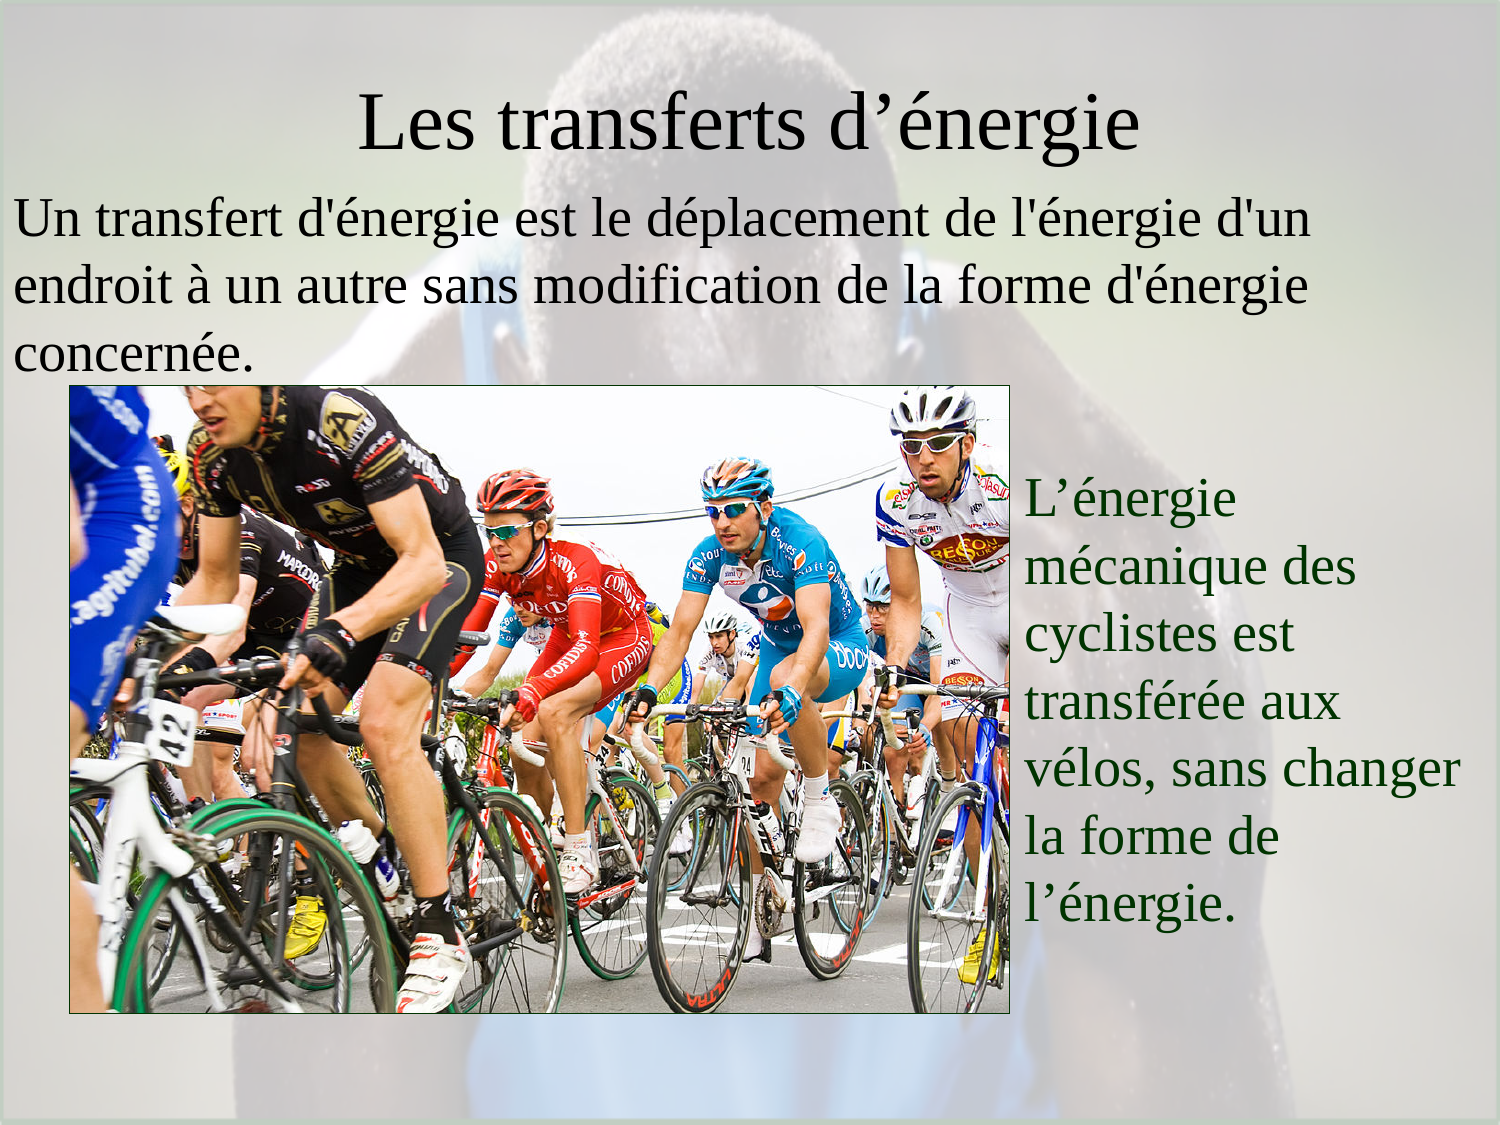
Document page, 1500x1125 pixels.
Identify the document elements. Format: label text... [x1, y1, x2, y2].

title Les transferts d’énergie [103, 59, 1397, 172]
text_box L’énergie mécanique des cyclistes est transférée aux vélos, sans changer la forme de l’énergie. [1010, 453, 1500, 941]
text_box Un transfert d'énergie est le déplacement de l'énergie d'un endroit à un autre sans modification de la forme d'énergie concernée. [0, 172, 1500, 390]
picture [69, 385, 1010, 1014]
